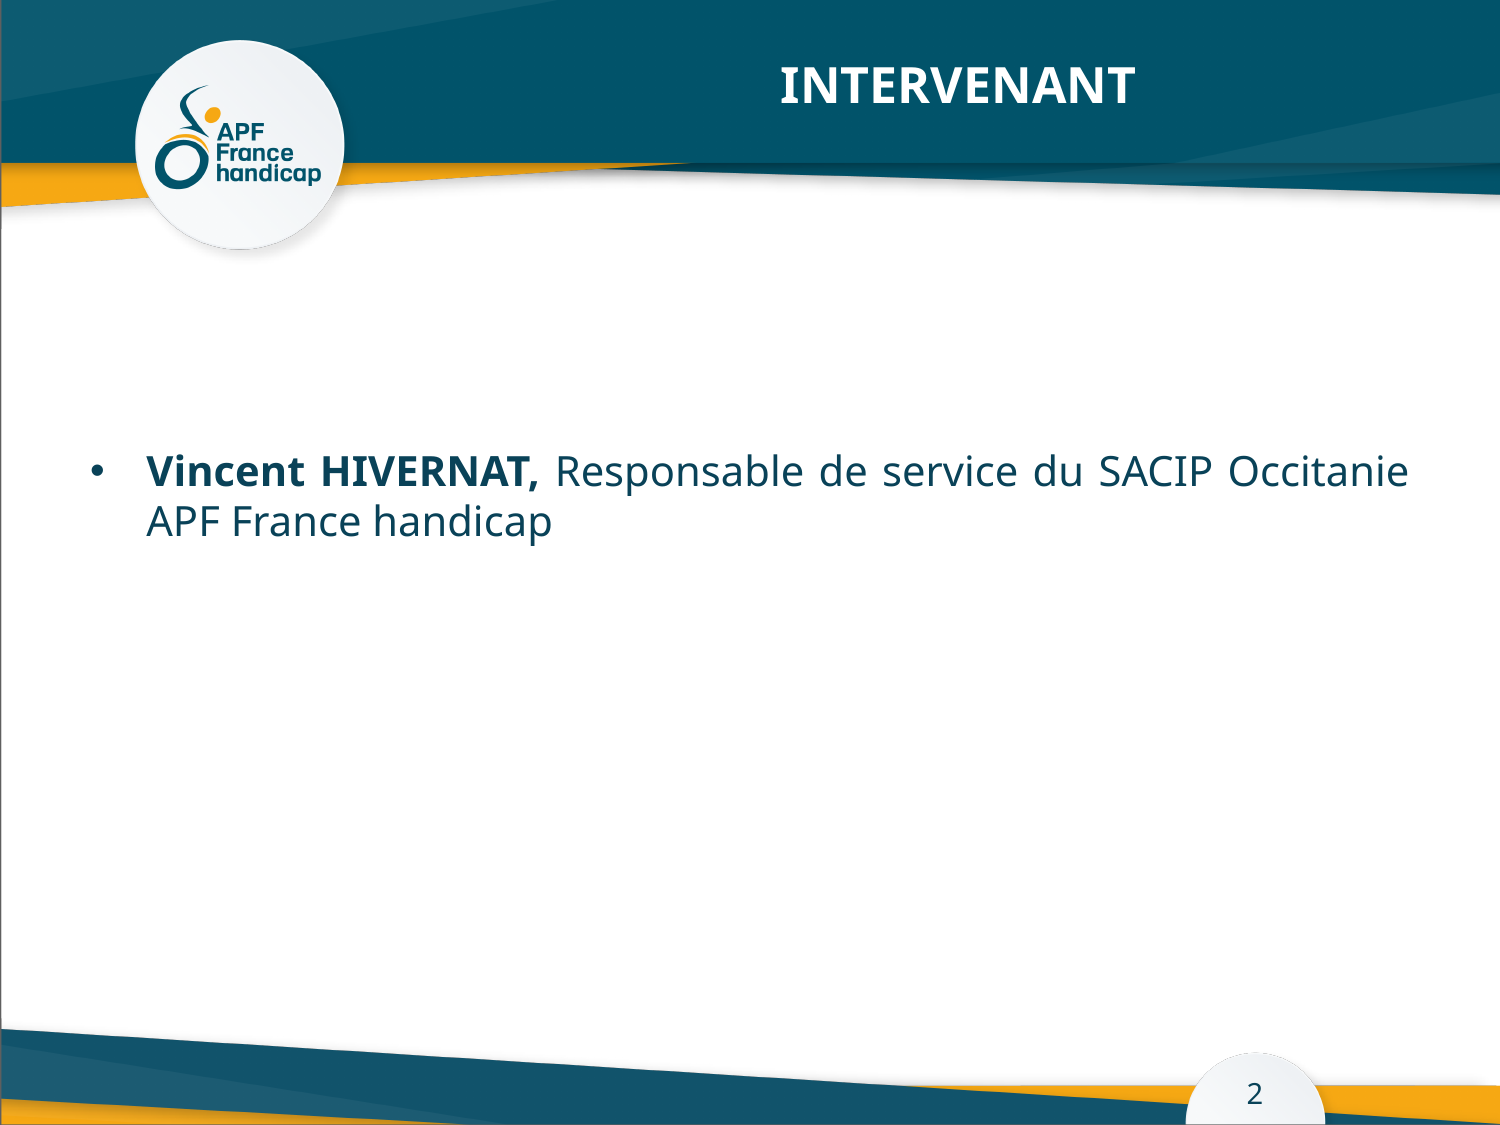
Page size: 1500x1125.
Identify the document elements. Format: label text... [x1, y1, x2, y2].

title INTERVENANT [491, 34, 1425, 132]
picture [0, 0, 1500, 1125]
list Vincent HIVERNAT, Responsable de service du SACIP Occitanie APF France handicap [75, 262, 1425, 1005]
slide_number 2 [1180, 1065, 1330, 1125]
